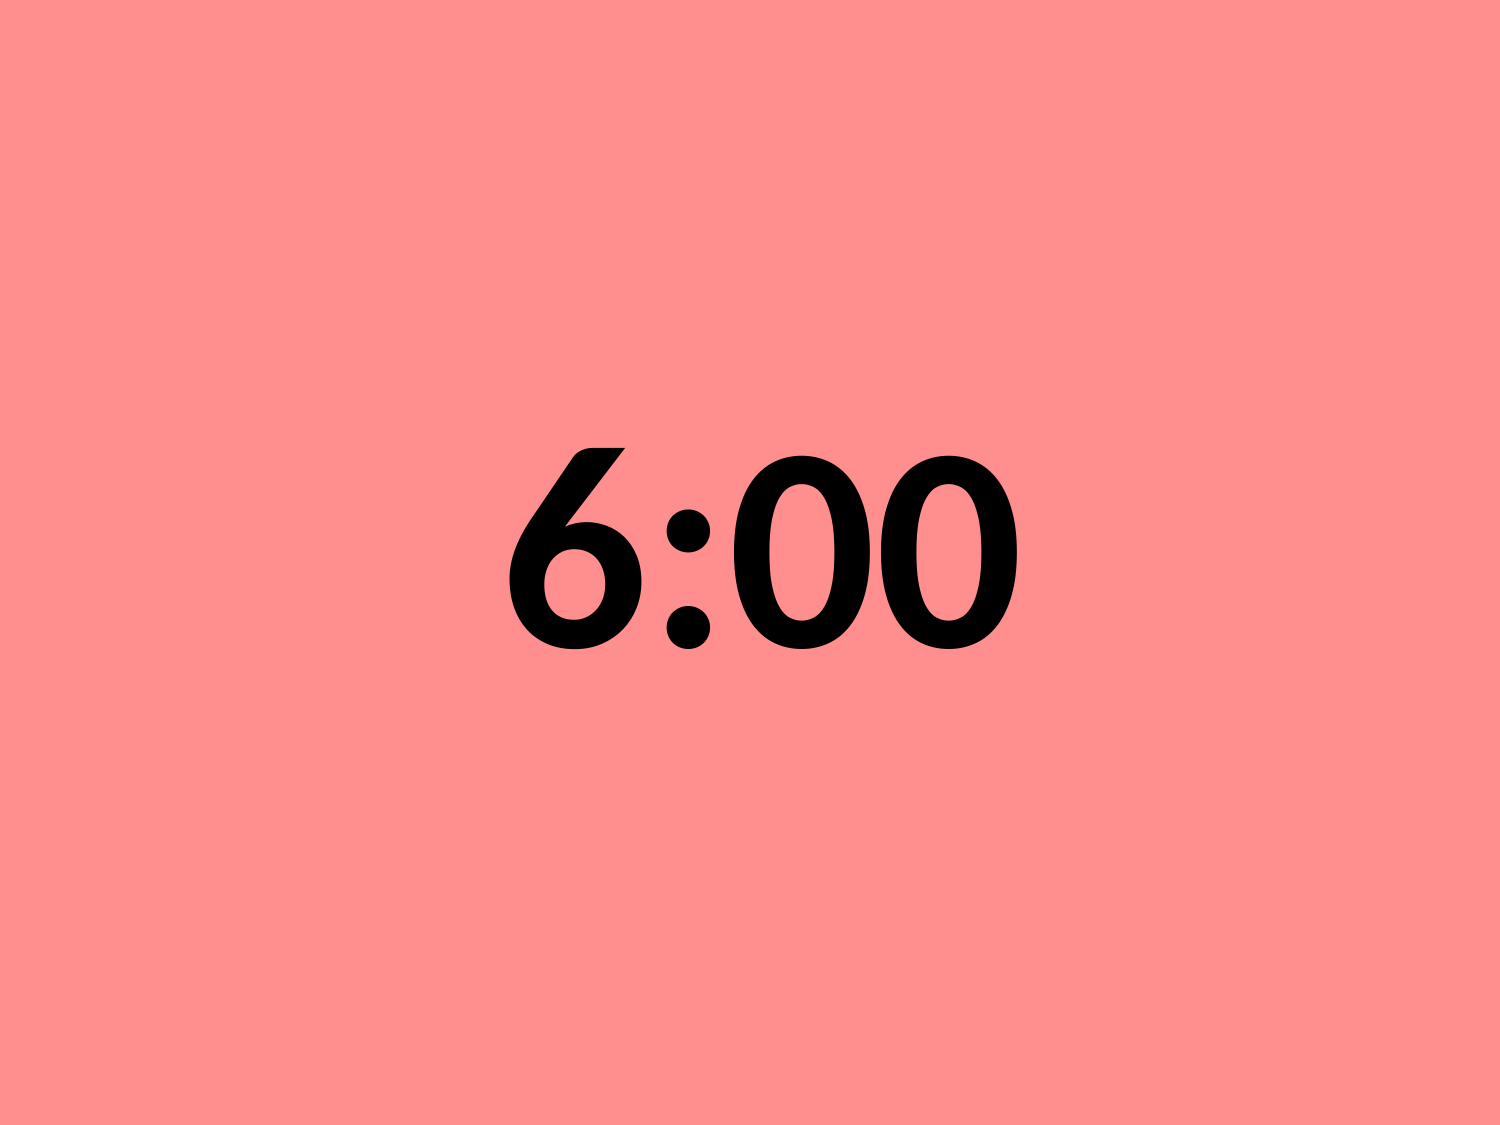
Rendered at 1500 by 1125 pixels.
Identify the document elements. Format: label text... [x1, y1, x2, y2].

list 6:00 [162, 387, 1363, 738]
